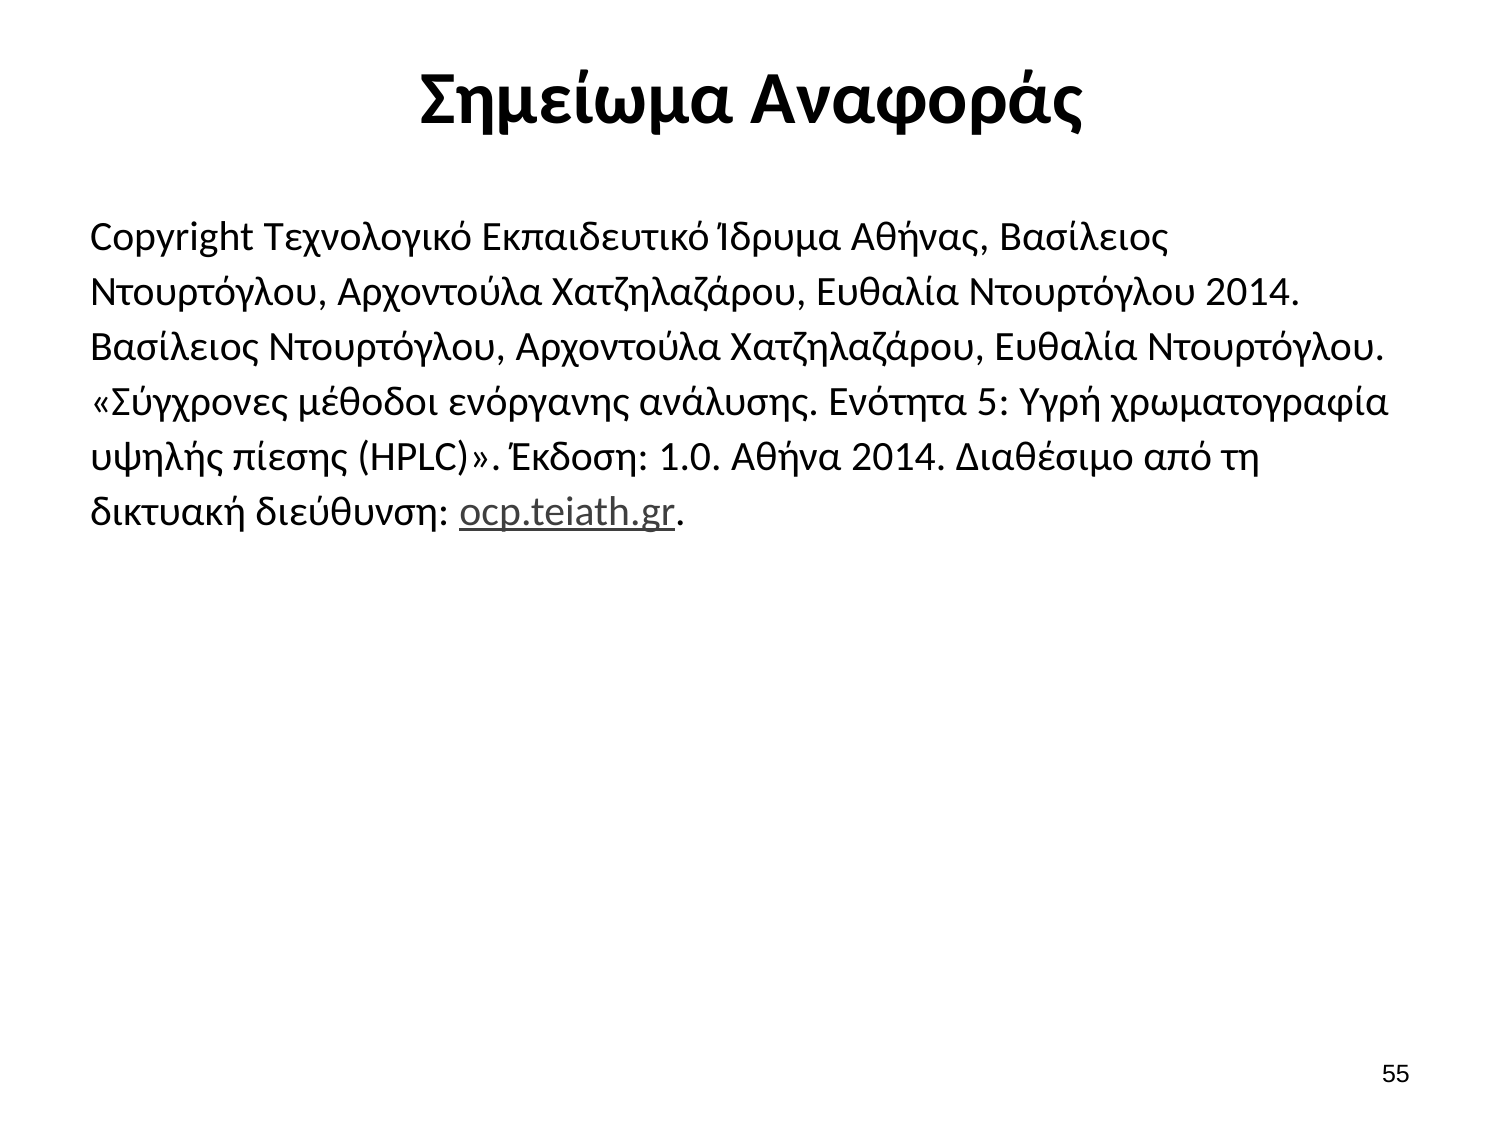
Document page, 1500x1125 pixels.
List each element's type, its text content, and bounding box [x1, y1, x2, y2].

list Copyright Τεχνολογικό Εκπαιδευτικό Ίδρυμα Αθήνας, Βασίλειος Ντουρτόγλου, Αρχοντούλα Χατζηλαζάρου, Ευθαλία Ντουρτόγλου 2014. Βασίλειος Ντουρτόγλου, Αρχοντούλα Χατζηλαζάρου, Ευθαλία Ντουρτόγλου. «Σύγχρονες μέθοδοι ενόργανης ανάλυσης. Ενότητα 5: Υγρή χρωματογραφία υψηλής πίεσης (HPLC)». Έκδοση: 1.0. Αθήνα 2014. Διαθέσιμο από τη δικτυακή διεύθυνση: ocp.teiath.gr. [75, 196, 1425, 1024]
title Σημείωμα Αναφοράς [76, 19, 1427, 169]
slide_number 54 [1074, 1042, 1425, 1103]
